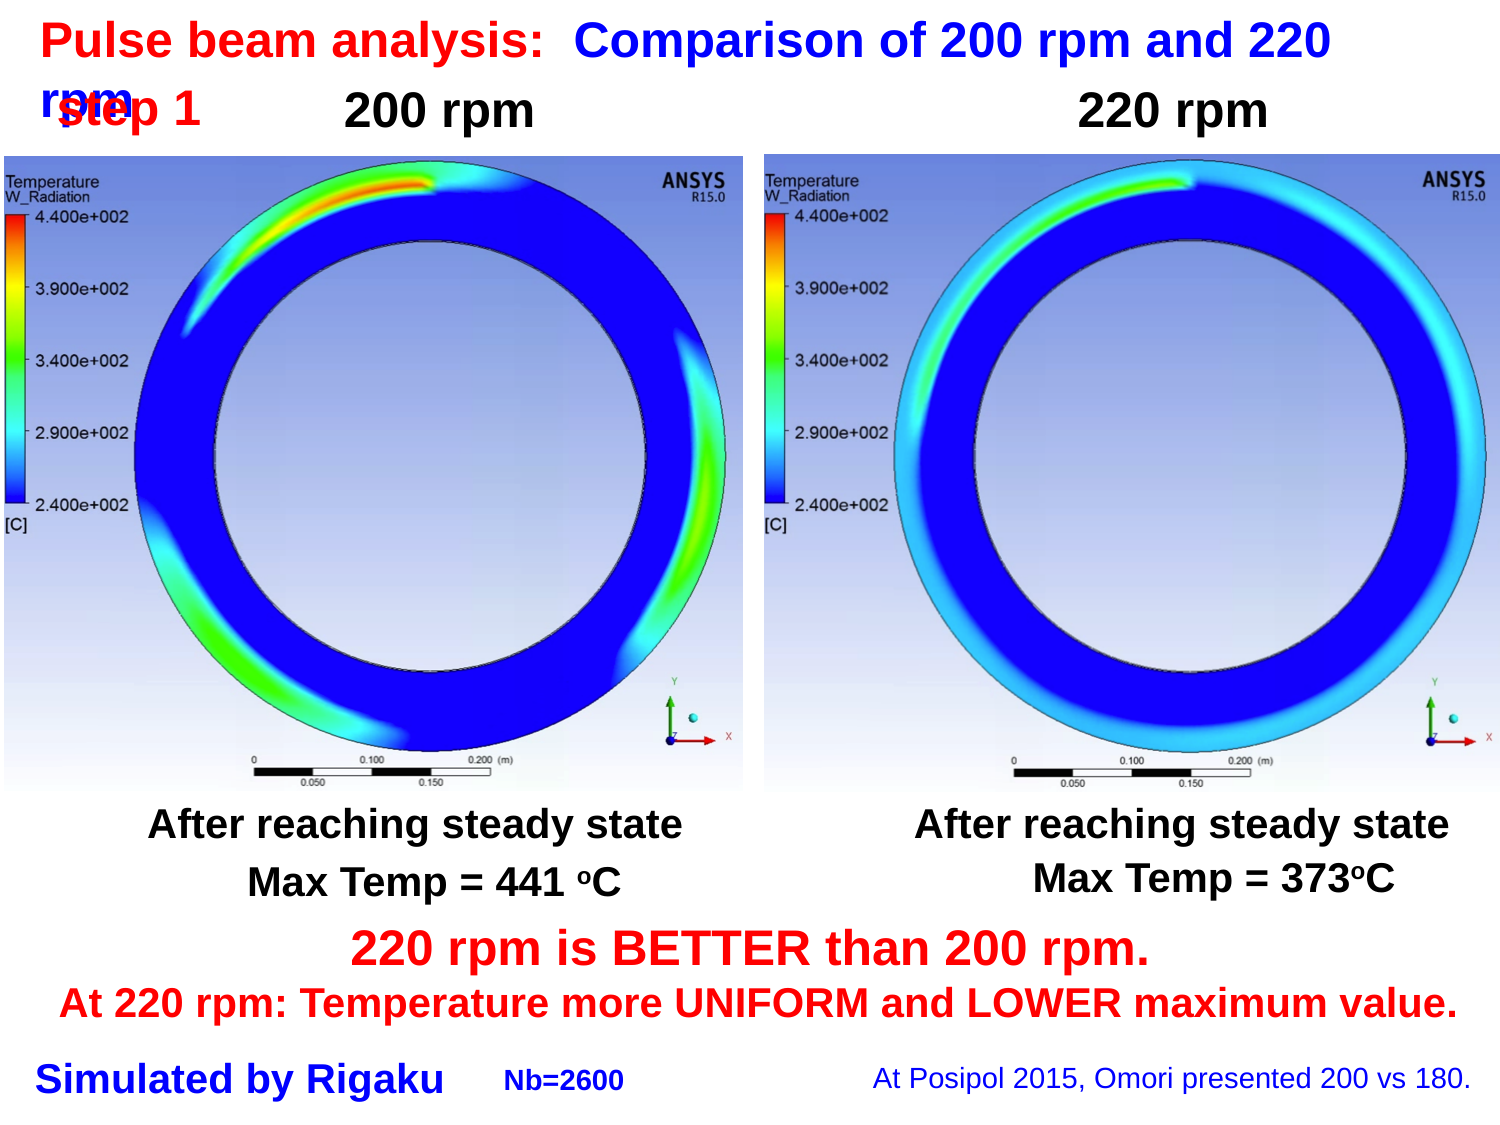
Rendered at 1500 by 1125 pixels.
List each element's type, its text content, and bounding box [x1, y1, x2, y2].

text_box step 1 [41, 68, 217, 144]
text_box Max Temp = 373oC [1017, 854, 1469, 909]
text_box 220 rpm [1062, 70, 1285, 146]
picture [3, 155, 743, 792]
text_box At 220 rpm: Temperature more UNIFORM and LOWER maximum value. [43, 968, 1486, 1084]
text_box Simulated by Rigaku [20, 1044, 771, 1109]
text_box 220 rpm is BETTER than 200 rpm. [335, 907, 1227, 968]
text_box After reaching steady state [898, 801, 1486, 854]
text_box 200 rpm [329, 70, 551, 146]
text_box After reaching steady state [132, 801, 719, 854]
text_box Max Temp = 441 oC [232, 854, 686, 913]
text_box Nb=2600 [489, 1053, 682, 1104]
picture [764, 154, 1500, 792]
text_box Pulse beam analysis: Comparison of 200 rpm and 220 rpm [24, 0, 1500, 135]
text_box At Posipol 2015, Omori presented 200 vs 180. [858, 1051, 1500, 1102]
